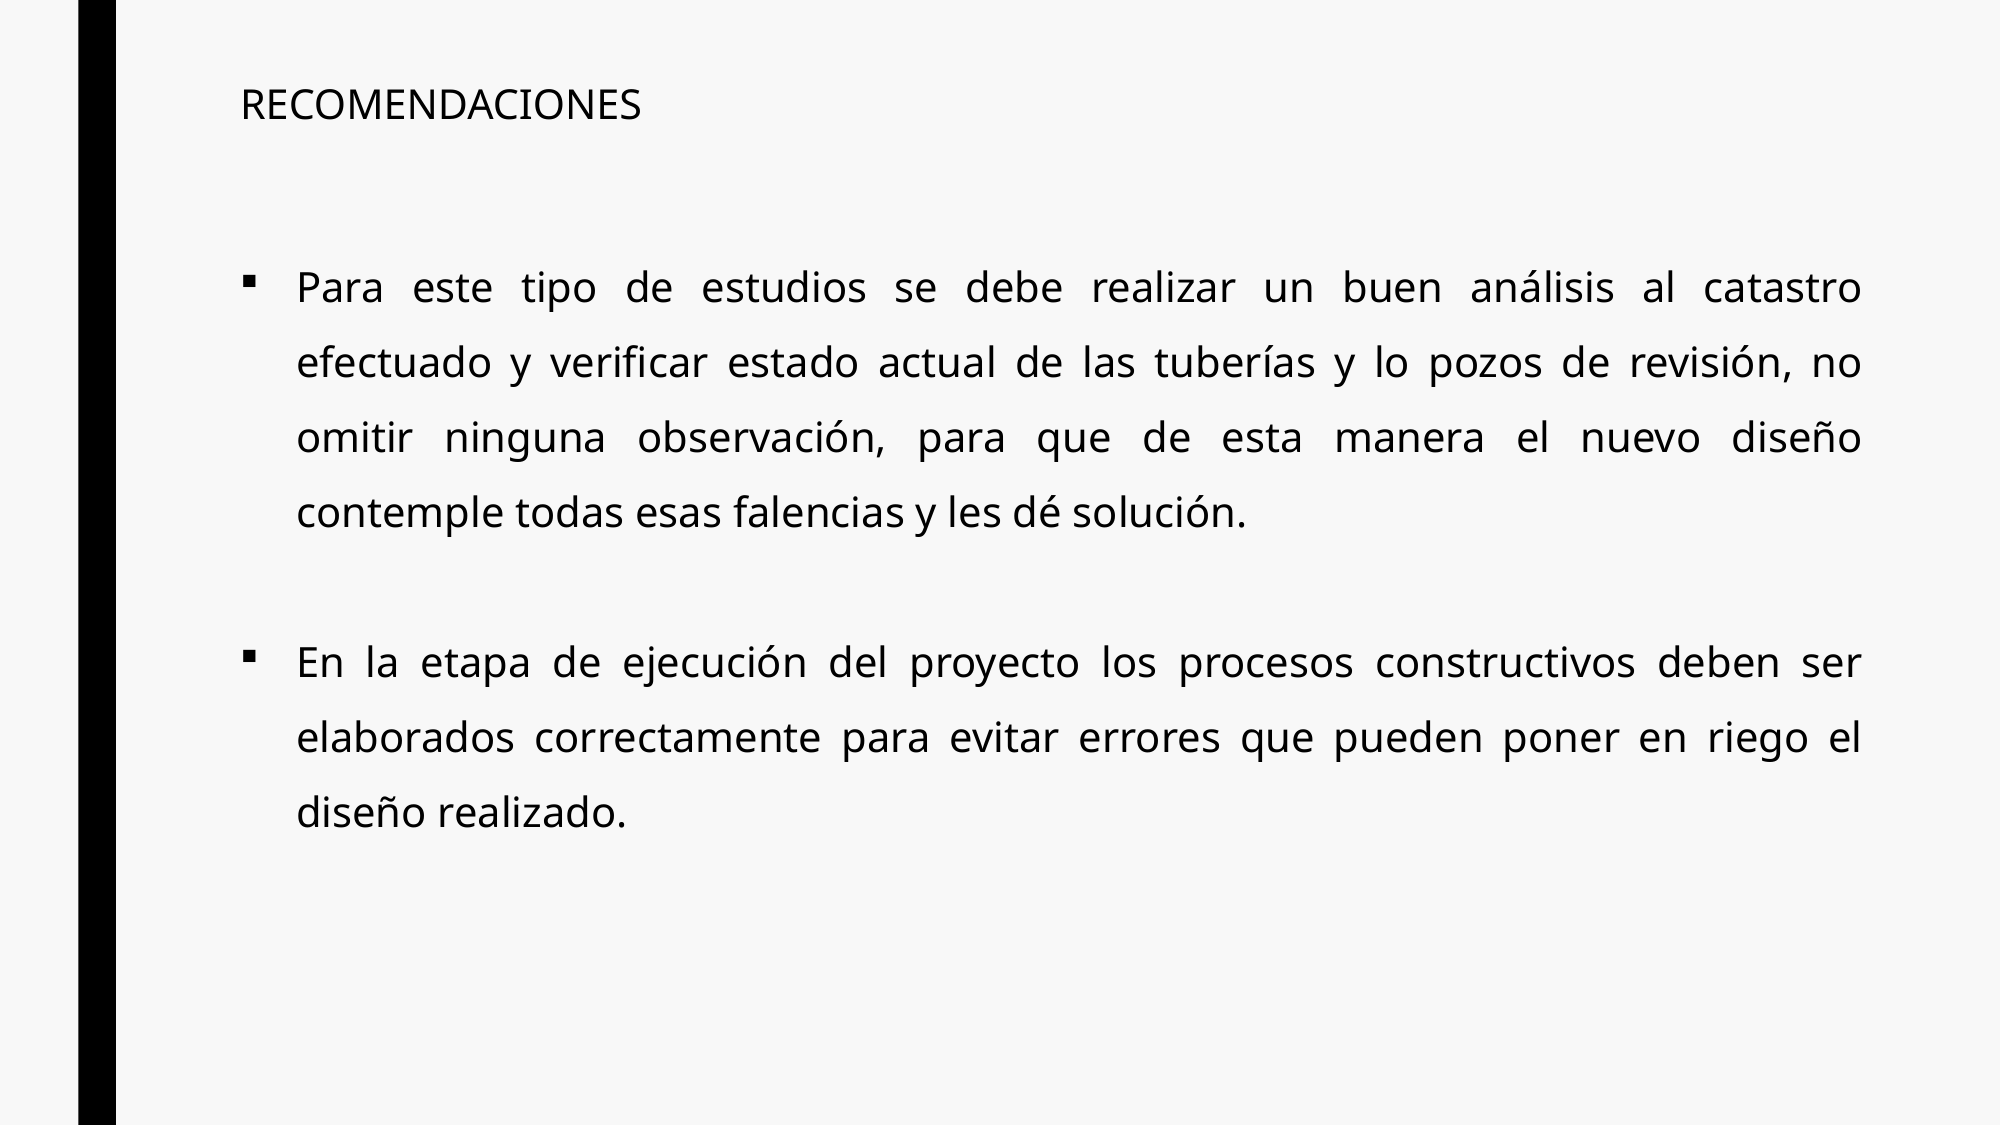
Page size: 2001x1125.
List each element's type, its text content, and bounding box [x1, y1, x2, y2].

title RECOMENDACIONES [225, 76, 1624, 193]
text_box Para este tipo de estudios se debe realizar un buen análisis al catastro efectuado y verificar estado actual de las tuberías y lo pozos de revisión, no omitir ninguna observación, para que de esta manera el nuevo diseño contemple todas esas falencias y les dé solución. En la etapa de ejecución del proyecto los procesos constructivos deben ser elaborados correctamente para evitar errores que pueden poner en riego el diseño realizado. [224, 228, 1879, 911]
